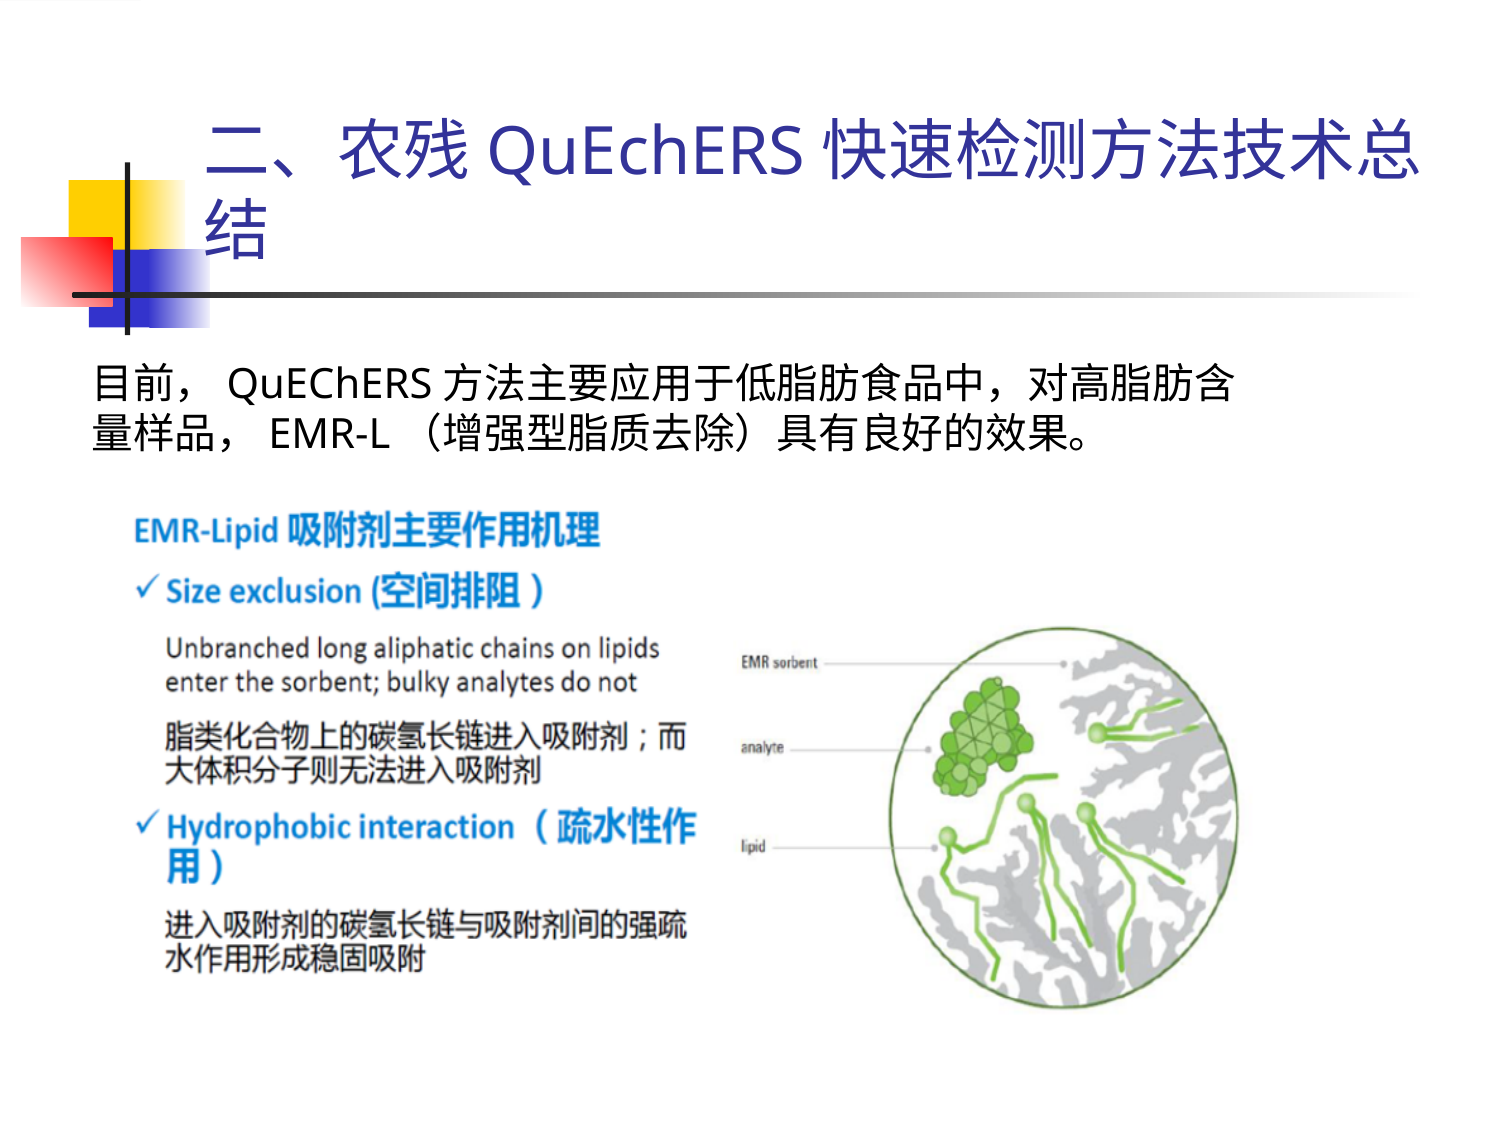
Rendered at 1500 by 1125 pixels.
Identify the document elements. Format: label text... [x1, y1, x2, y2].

text_box 目前，QuEChERS方法主要应用于低脂肪食品中，对高脂肪含量样品，EMR-L（增强型脂质去除）具有良好的效果。 [76, 349, 1270, 465]
title 二、农残QuEchERS快速检测方法技术总结 [188, 34, 1468, 276]
picture [88, 479, 1298, 1026]
